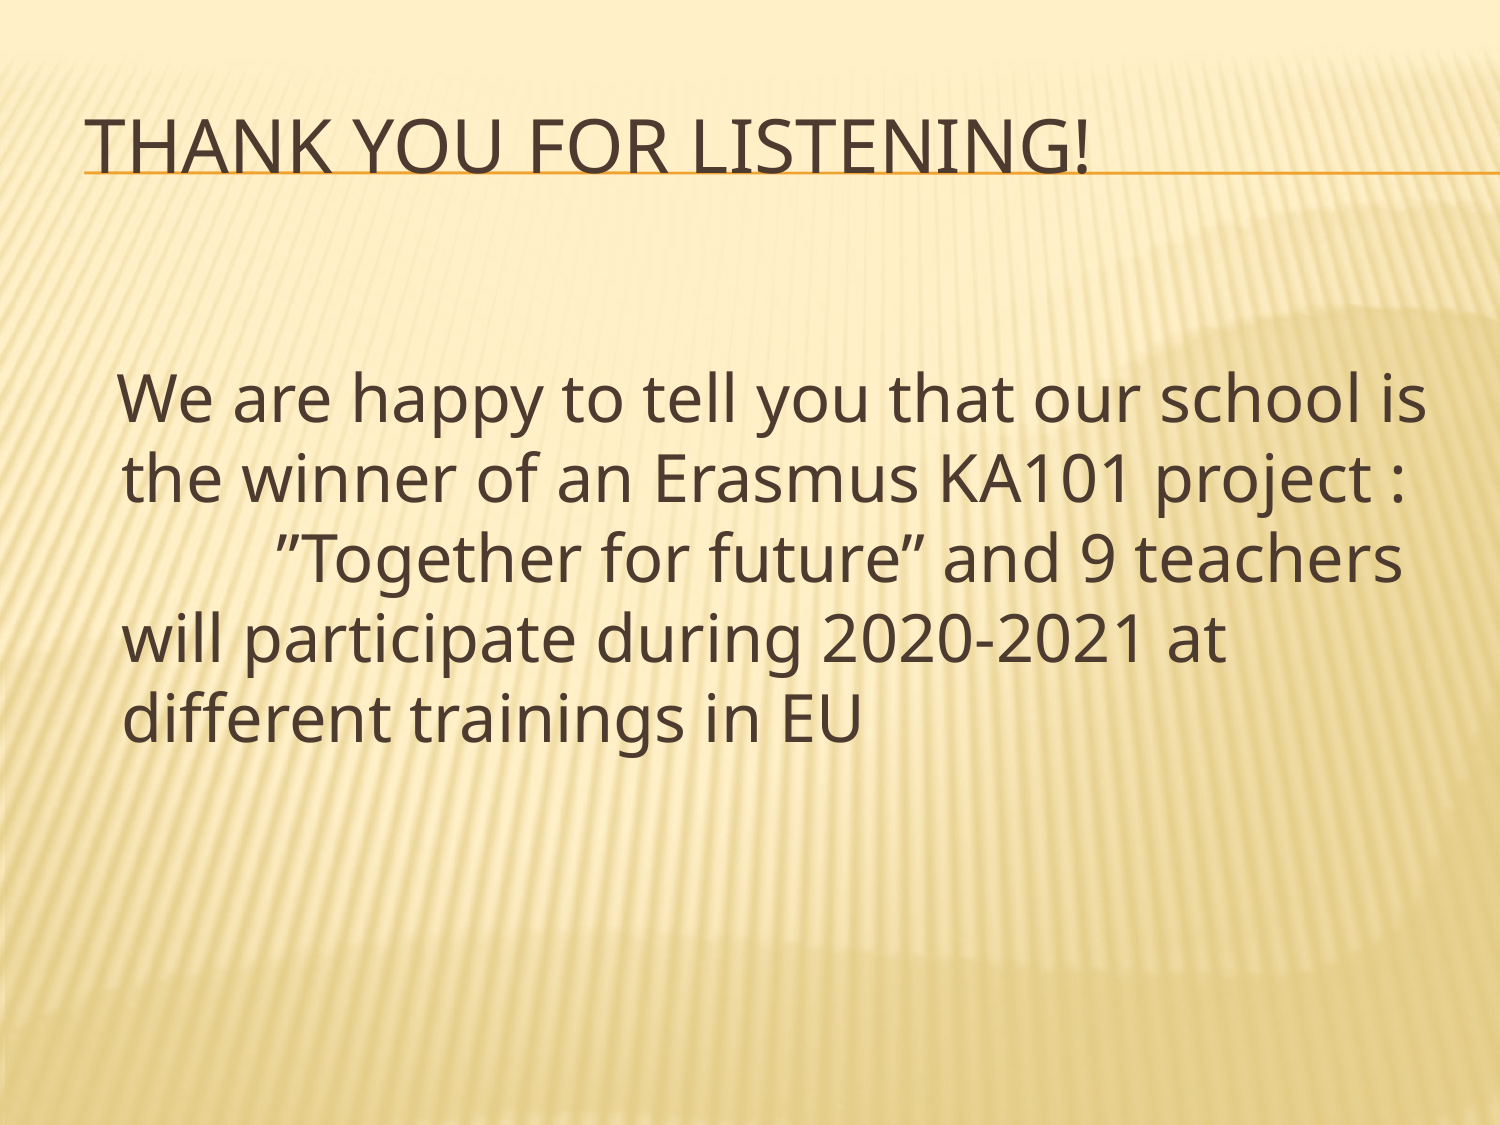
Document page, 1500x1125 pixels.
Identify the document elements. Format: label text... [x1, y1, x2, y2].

title Thank you for listening! [50, 75, 1475, 213]
list We are happy to tell you that our school is the winner of an Erasmus KA101 project : ”Together for future” and 9 teachers will participate during 2020-2021 at different trainings in EU [50, 254, 1475, 998]
